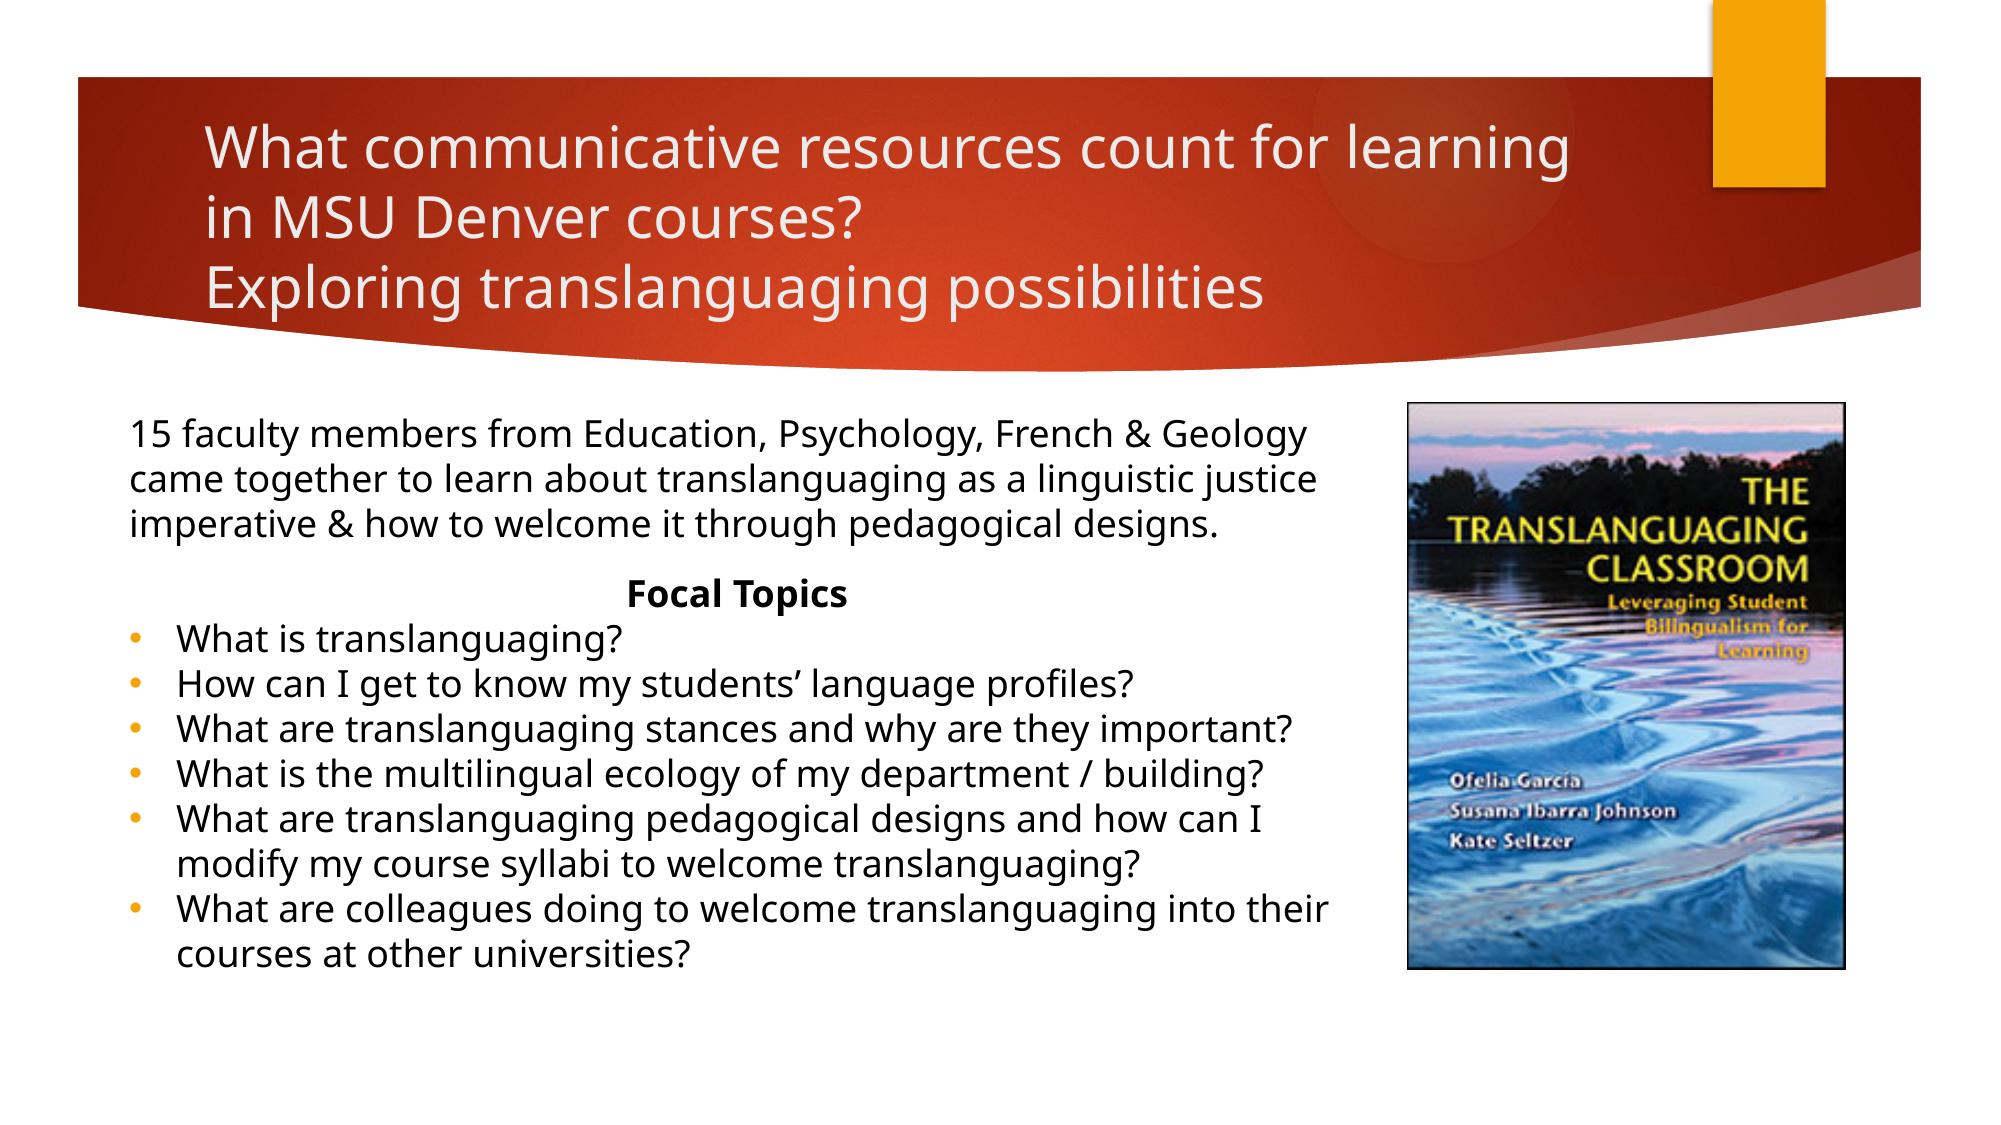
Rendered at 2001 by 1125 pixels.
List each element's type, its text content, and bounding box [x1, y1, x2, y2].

text_box 15 faculty members from Education, Psychology, French & Geology came together to learn about translanguaging as a linguistic justice imperative & how to welcome it through pedagogical designs. Focal Topics What is translanguaging? How can I get to know my students’ language profiles? What are translanguaging stances and why are they important? What is the multilingual ecology of my department / building? What are translanguaging pedagogical designs and how can I modify my course syllabi to welcome translanguaging? What are colleagues doing to welcome translanguaging into their courses at other universities? [114, 402, 1361, 983]
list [1407, 402, 1846, 970]
title What communicative resources count for learning in MSU Denver courses? Exploring translanguaging possibilities [189, 155, 1627, 275]
